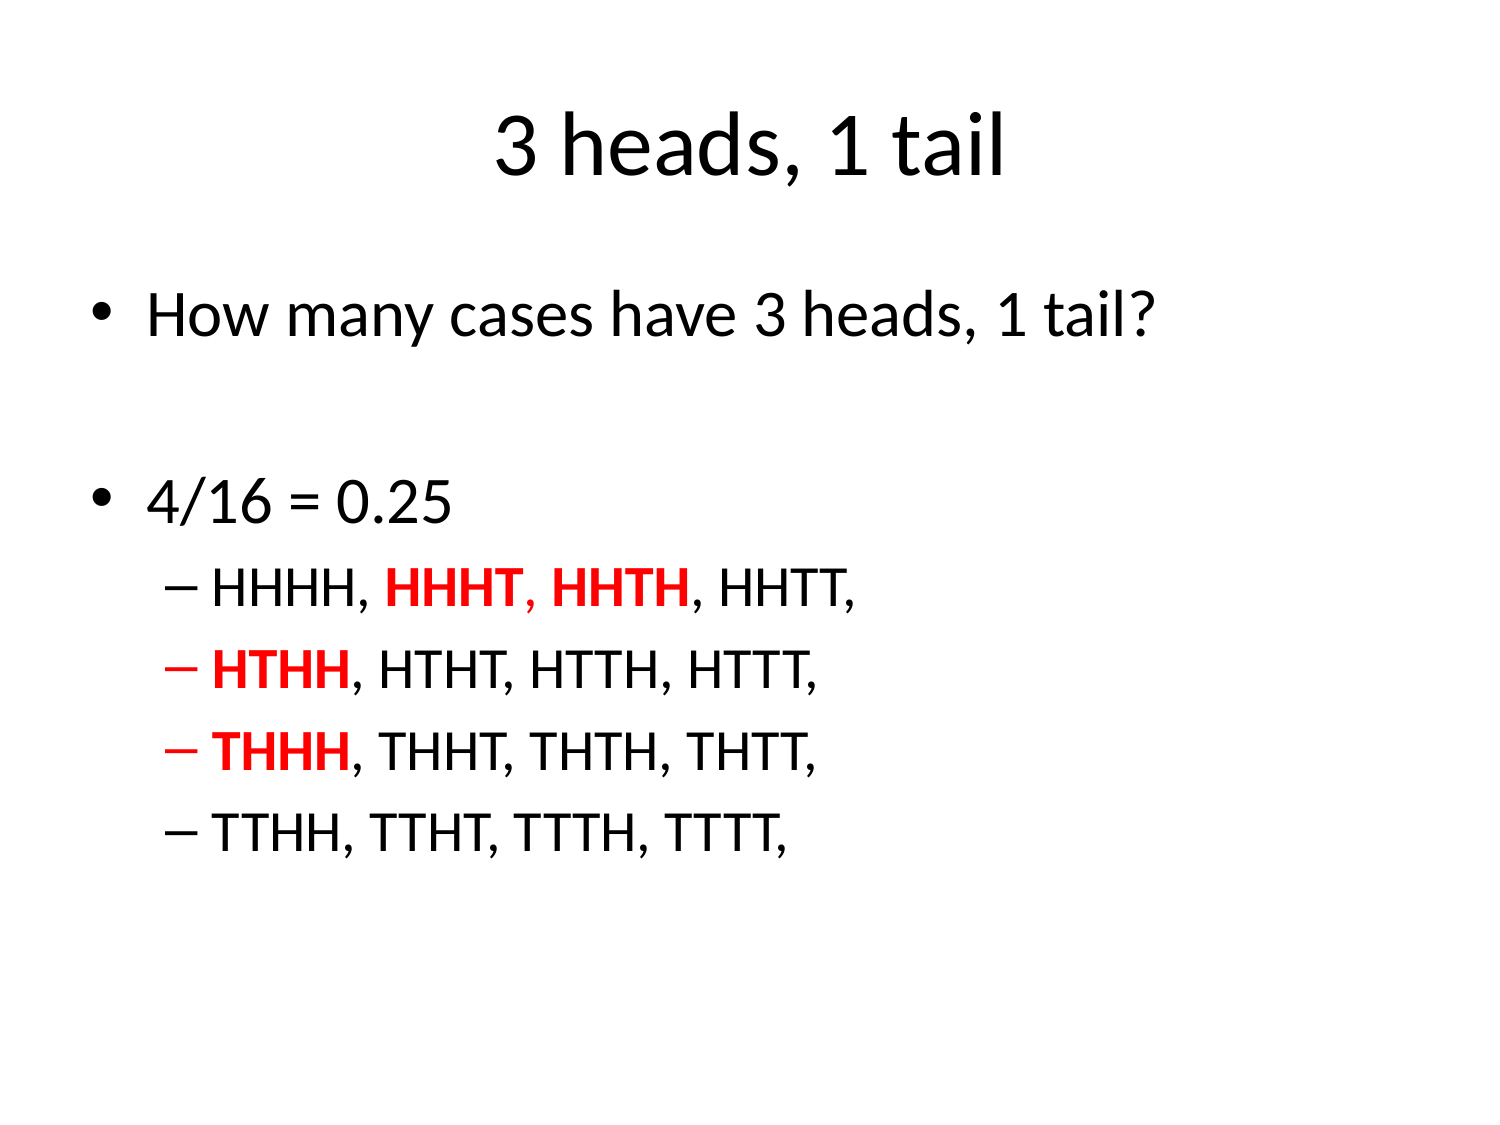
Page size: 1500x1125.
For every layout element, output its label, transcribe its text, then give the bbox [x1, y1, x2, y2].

title 3 heads, 1 tail [75, 45, 1425, 233]
list How many cases have 3 heads, 1 tail? 4/16 = 0.25 HHHH, HHHT, HHTH, HHTT, HTHH, HTHT, HTTH, HTTT, THHH, THHT, THTH, THTT, TTHH, TTHT, TTTH, TTTT, [75, 262, 1425, 1005]
